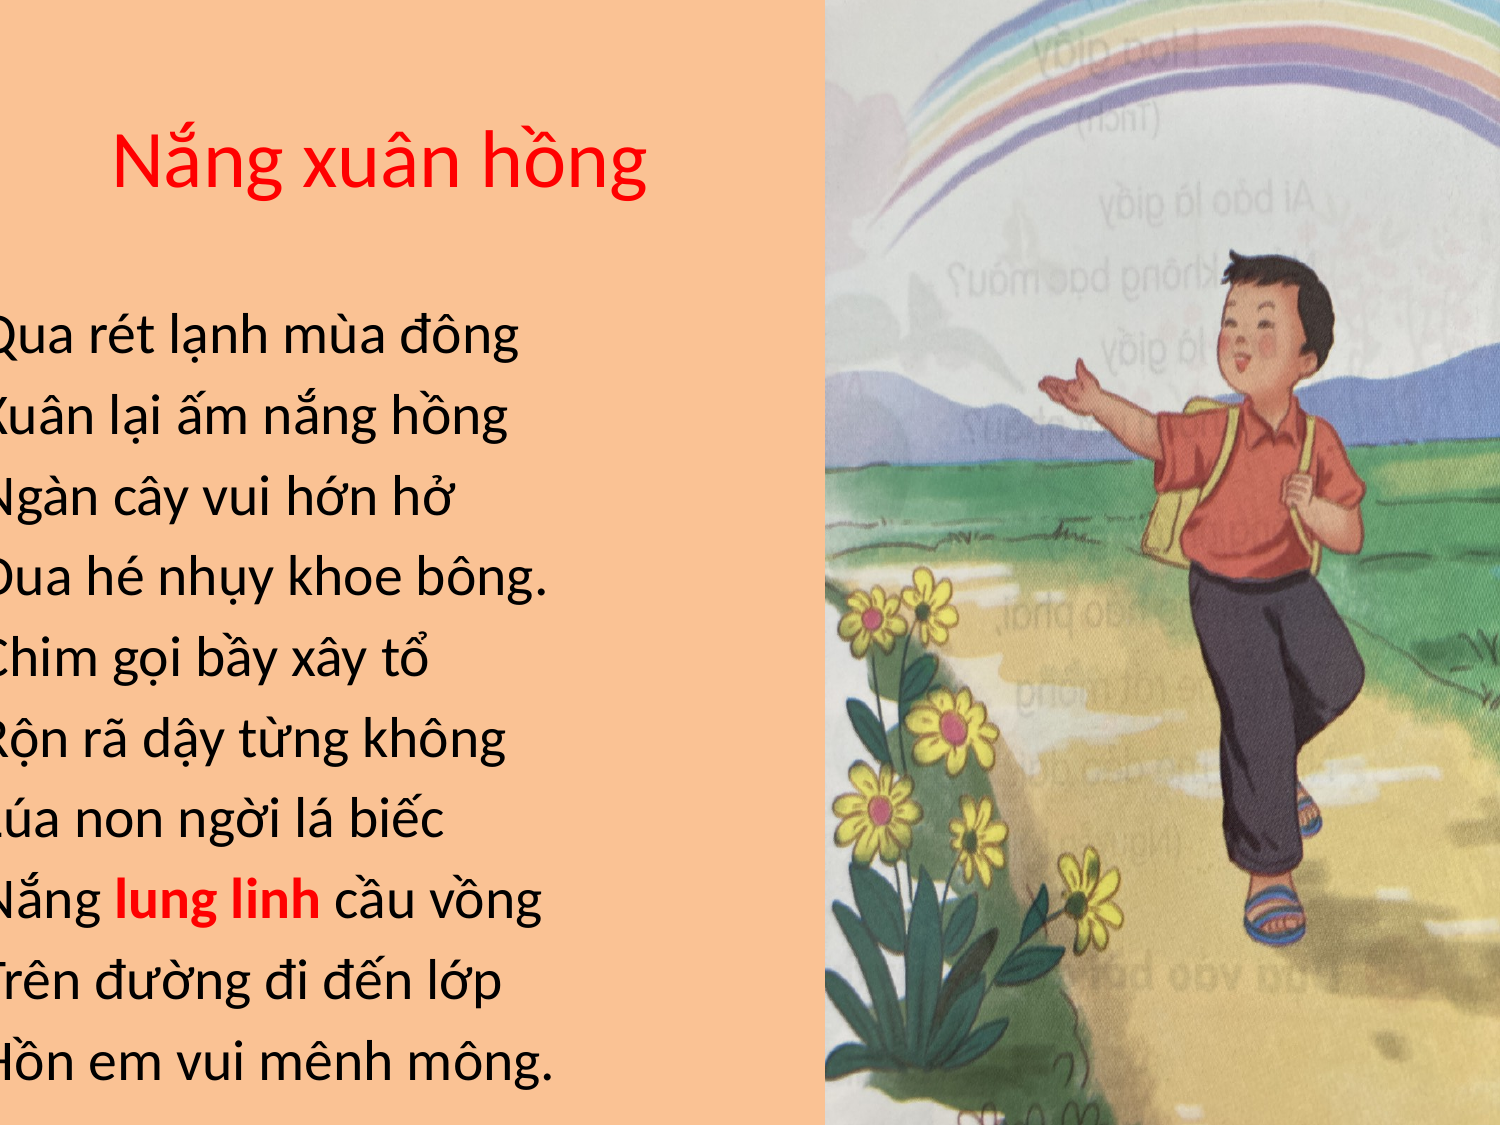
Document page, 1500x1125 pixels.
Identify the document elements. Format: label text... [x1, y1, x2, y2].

picture [824, 0, 1500, 1125]
text_box Nắng xuân hồng Qua rét lạnh mùa đông Xuân lại ấm nắng hồng Ngàn cây vui hớn hở Đua hé nhụy khoe bông. Chim gọi bầy xây tổ Rộn rã dậy từng không Lúa non ngời lá biếc Nắng lung linh cầu vồng Trên đường đi đến lớp Hồn em vui mênh mông. [0, 19, 788, 1120]
